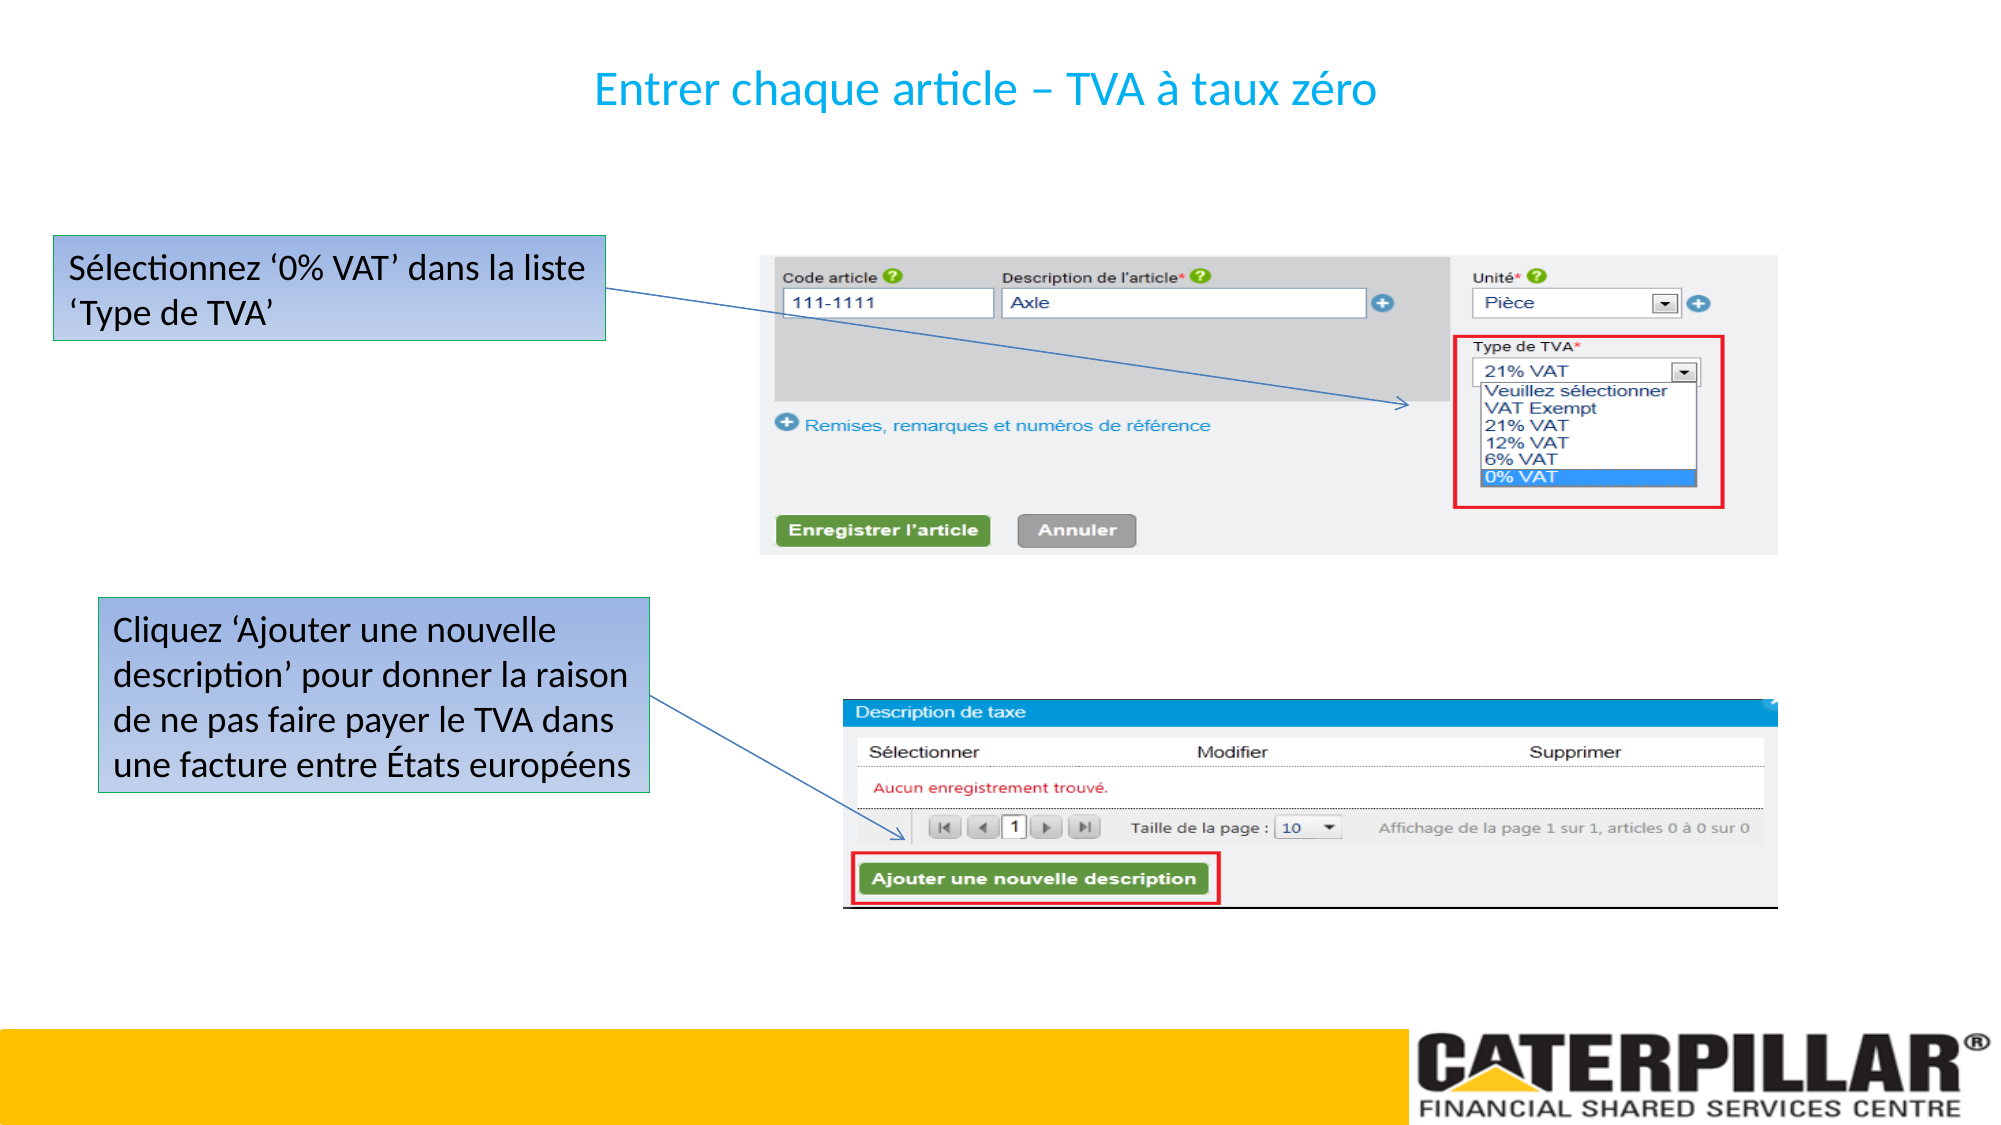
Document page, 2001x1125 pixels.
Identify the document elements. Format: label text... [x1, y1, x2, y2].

picture [842, 727, 1778, 909]
title Entrer chaque article – TVA à taux zéro [86, 45, 1887, 126]
picture [0, 1029, 2000, 1125]
picture [909, 710, 916, 720]
picture [968, 707, 976, 717]
text_box Cliquez ‘Ajouter une nouvelle description’ pour donner la raison de ne pas faire payer le TVA dans une facture entre États européens [98, 597, 650, 793]
picture [748, 255, 1778, 556]
picture [1000, 710, 1014, 717]
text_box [649, 696, 906, 841]
picture [1762, 699, 1778, 710]
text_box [604, 288, 1410, 406]
picture [920, 707, 937, 717]
text_box Sélectionnez ‘0% VAT’ dans la liste ‘Type de TVA’ [53, 235, 606, 341]
